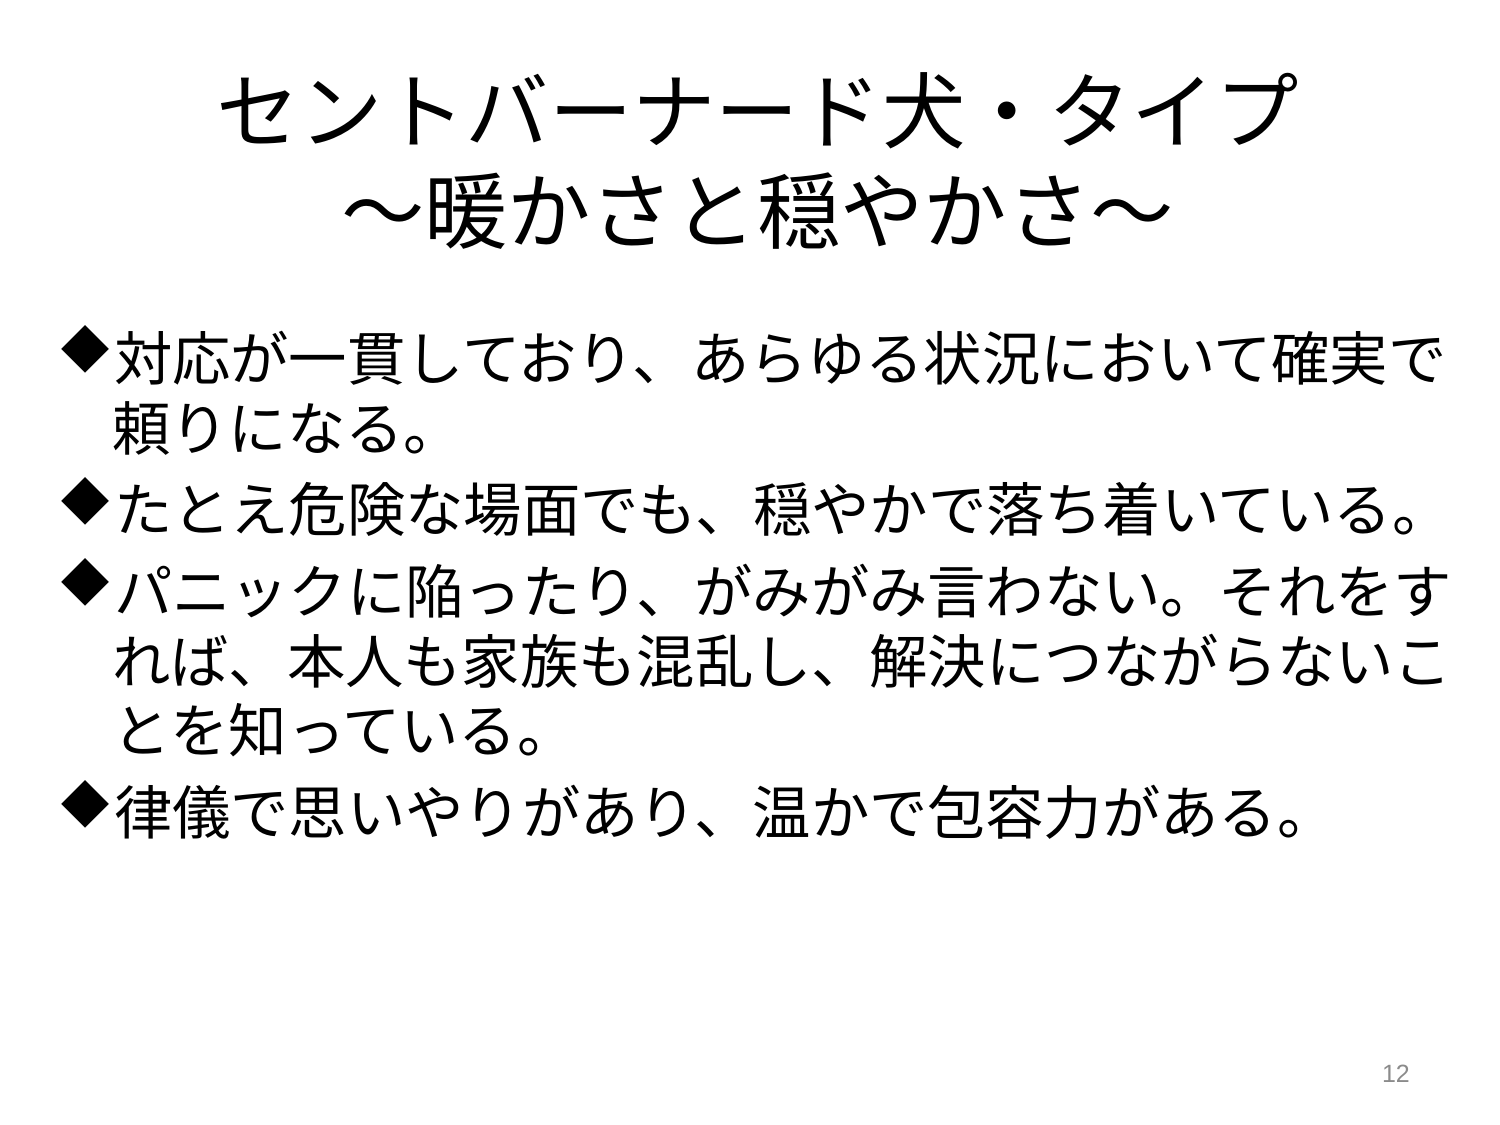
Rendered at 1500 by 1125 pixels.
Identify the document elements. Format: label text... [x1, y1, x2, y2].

slide_number 12 [1074, 1042, 1425, 1103]
list 対応が一貫しており、あらゆる状況において確実で頼りになる。 たとえ危険な場面でも、穏やかで落ち着いている。 パニックに陥ったり、がみがみ言わない。それをすれば、本人も家族も混乱し、解決につながらないことを知っている。 律儀で思いやりがあり、温かで包容力がある。 [41, 314, 1475, 1047]
title セントバーナード犬・タイプ ～暖かさと穏やかさ～ [64, 78, 1450, 241]
